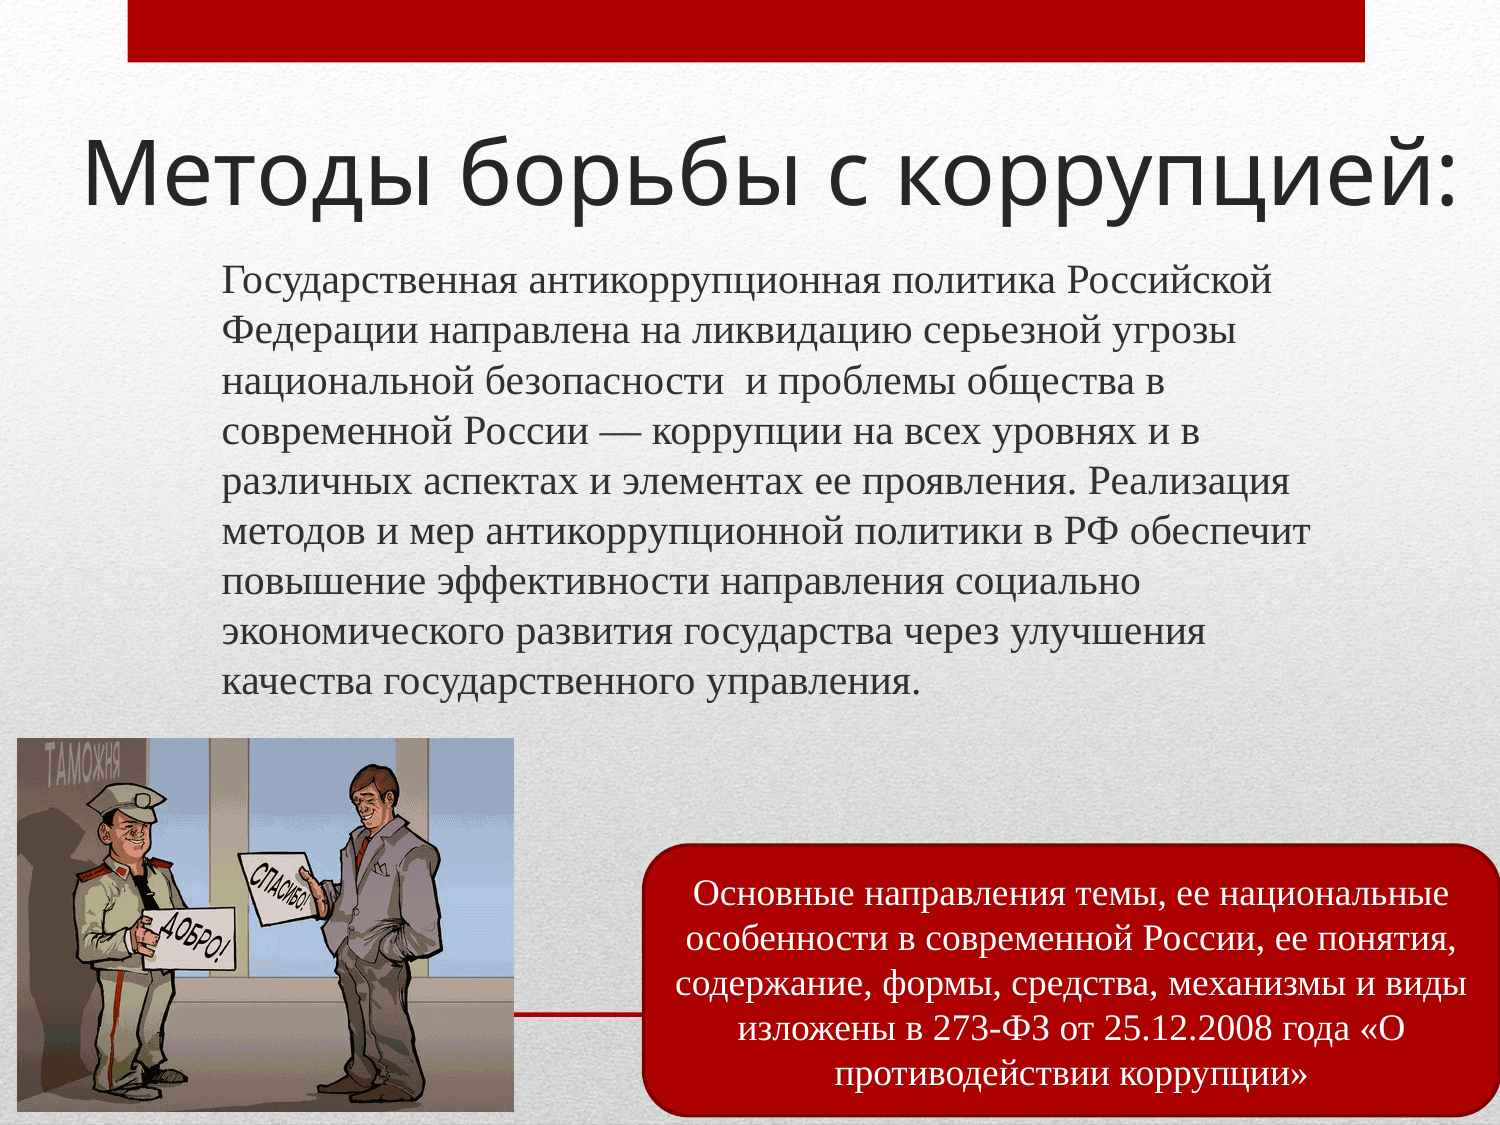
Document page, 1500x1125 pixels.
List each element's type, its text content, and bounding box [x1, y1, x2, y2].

text_box Основные направления темы, ее национальные особенности в современной России, ее понятия, содержание, формы, средства, механизмы и виды изложены в 273-ФЗ от 25.12.2008 года «О противодействии коррупции» [641, 843, 1500, 1118]
picture [16, 738, 515, 1112]
title Методы борьбы с коррупцией: [64, 78, 1500, 341]
list Государственная антикоррупционная политика Российской Федерации направлена на ликвидацию серьезной угрозы национальной безопасности и проблемы общества в современной России — коррупции на всех уровнях и в различных аспектах и элементах ее проявления. Реализация методов и мер антикоррупционной политики в РФ обеспечит повышение эффективности направления социально экономического развития государства через улучшения качества государственного управления. [206, 93, 1353, 921]
